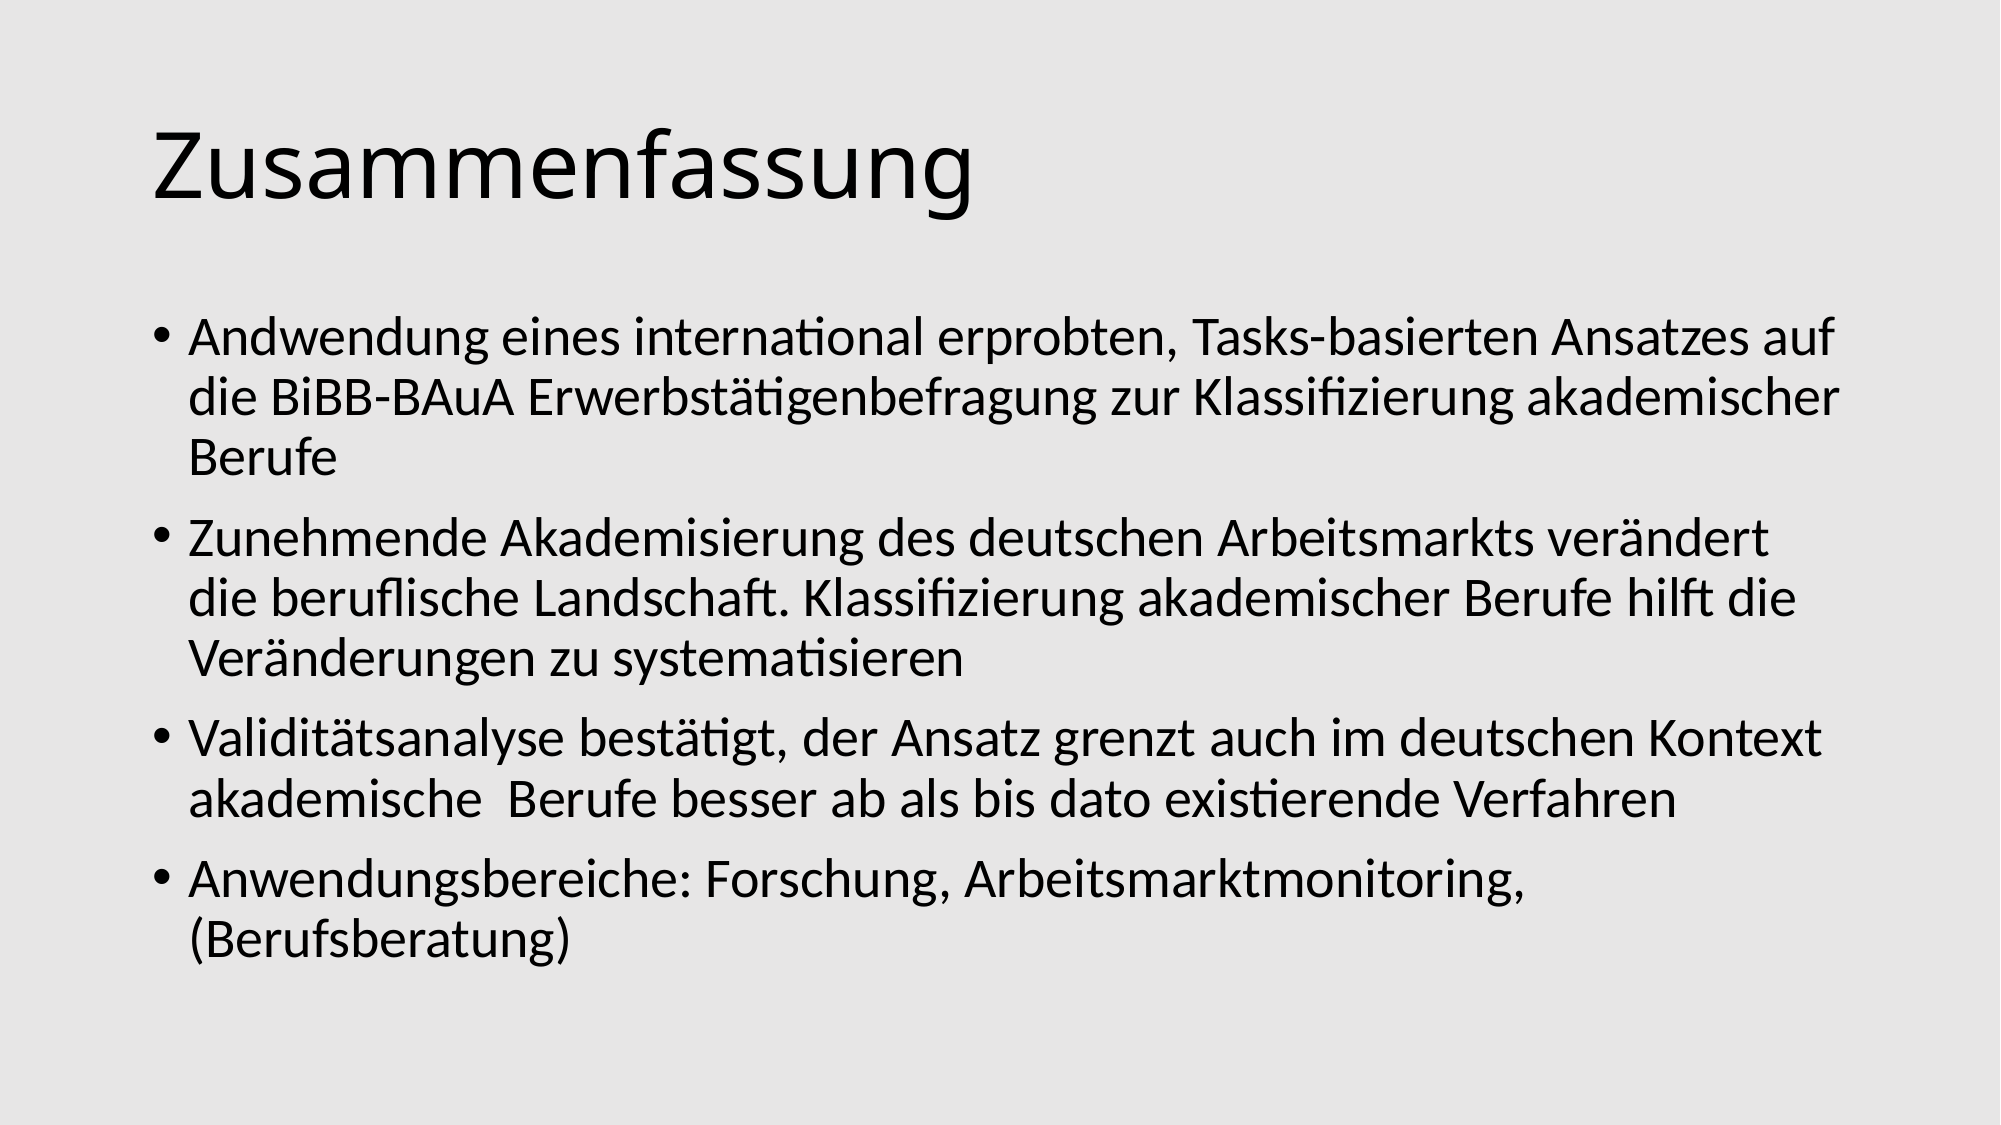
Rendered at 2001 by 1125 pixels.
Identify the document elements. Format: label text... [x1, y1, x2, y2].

list Andwendung eines international erprobten, Tasks-basierten Ansatzes auf die BiBB-BAuA Erwerbstätigenbefragung zur Klassifizierung akademischer Berufe Zunehmende Akademisierung des deutschen Arbeitsmarkts verändert die beruflische Landschaft. Klassifizierung akademischer Berufe hilft die Veränderungen zu systematisieren Validitätsanalyse bestätigt, der Ansatz grenzt auch im deutschen Kontext akademische Berufe besser ab als bis dato existierende Verfahren Anwendungsbereiche: Forschung, Arbeitsmarktmonitoring, (Berufsberatung) [137, 299, 1863, 1014]
title Zusammenfassung [137, 59, 1863, 278]
